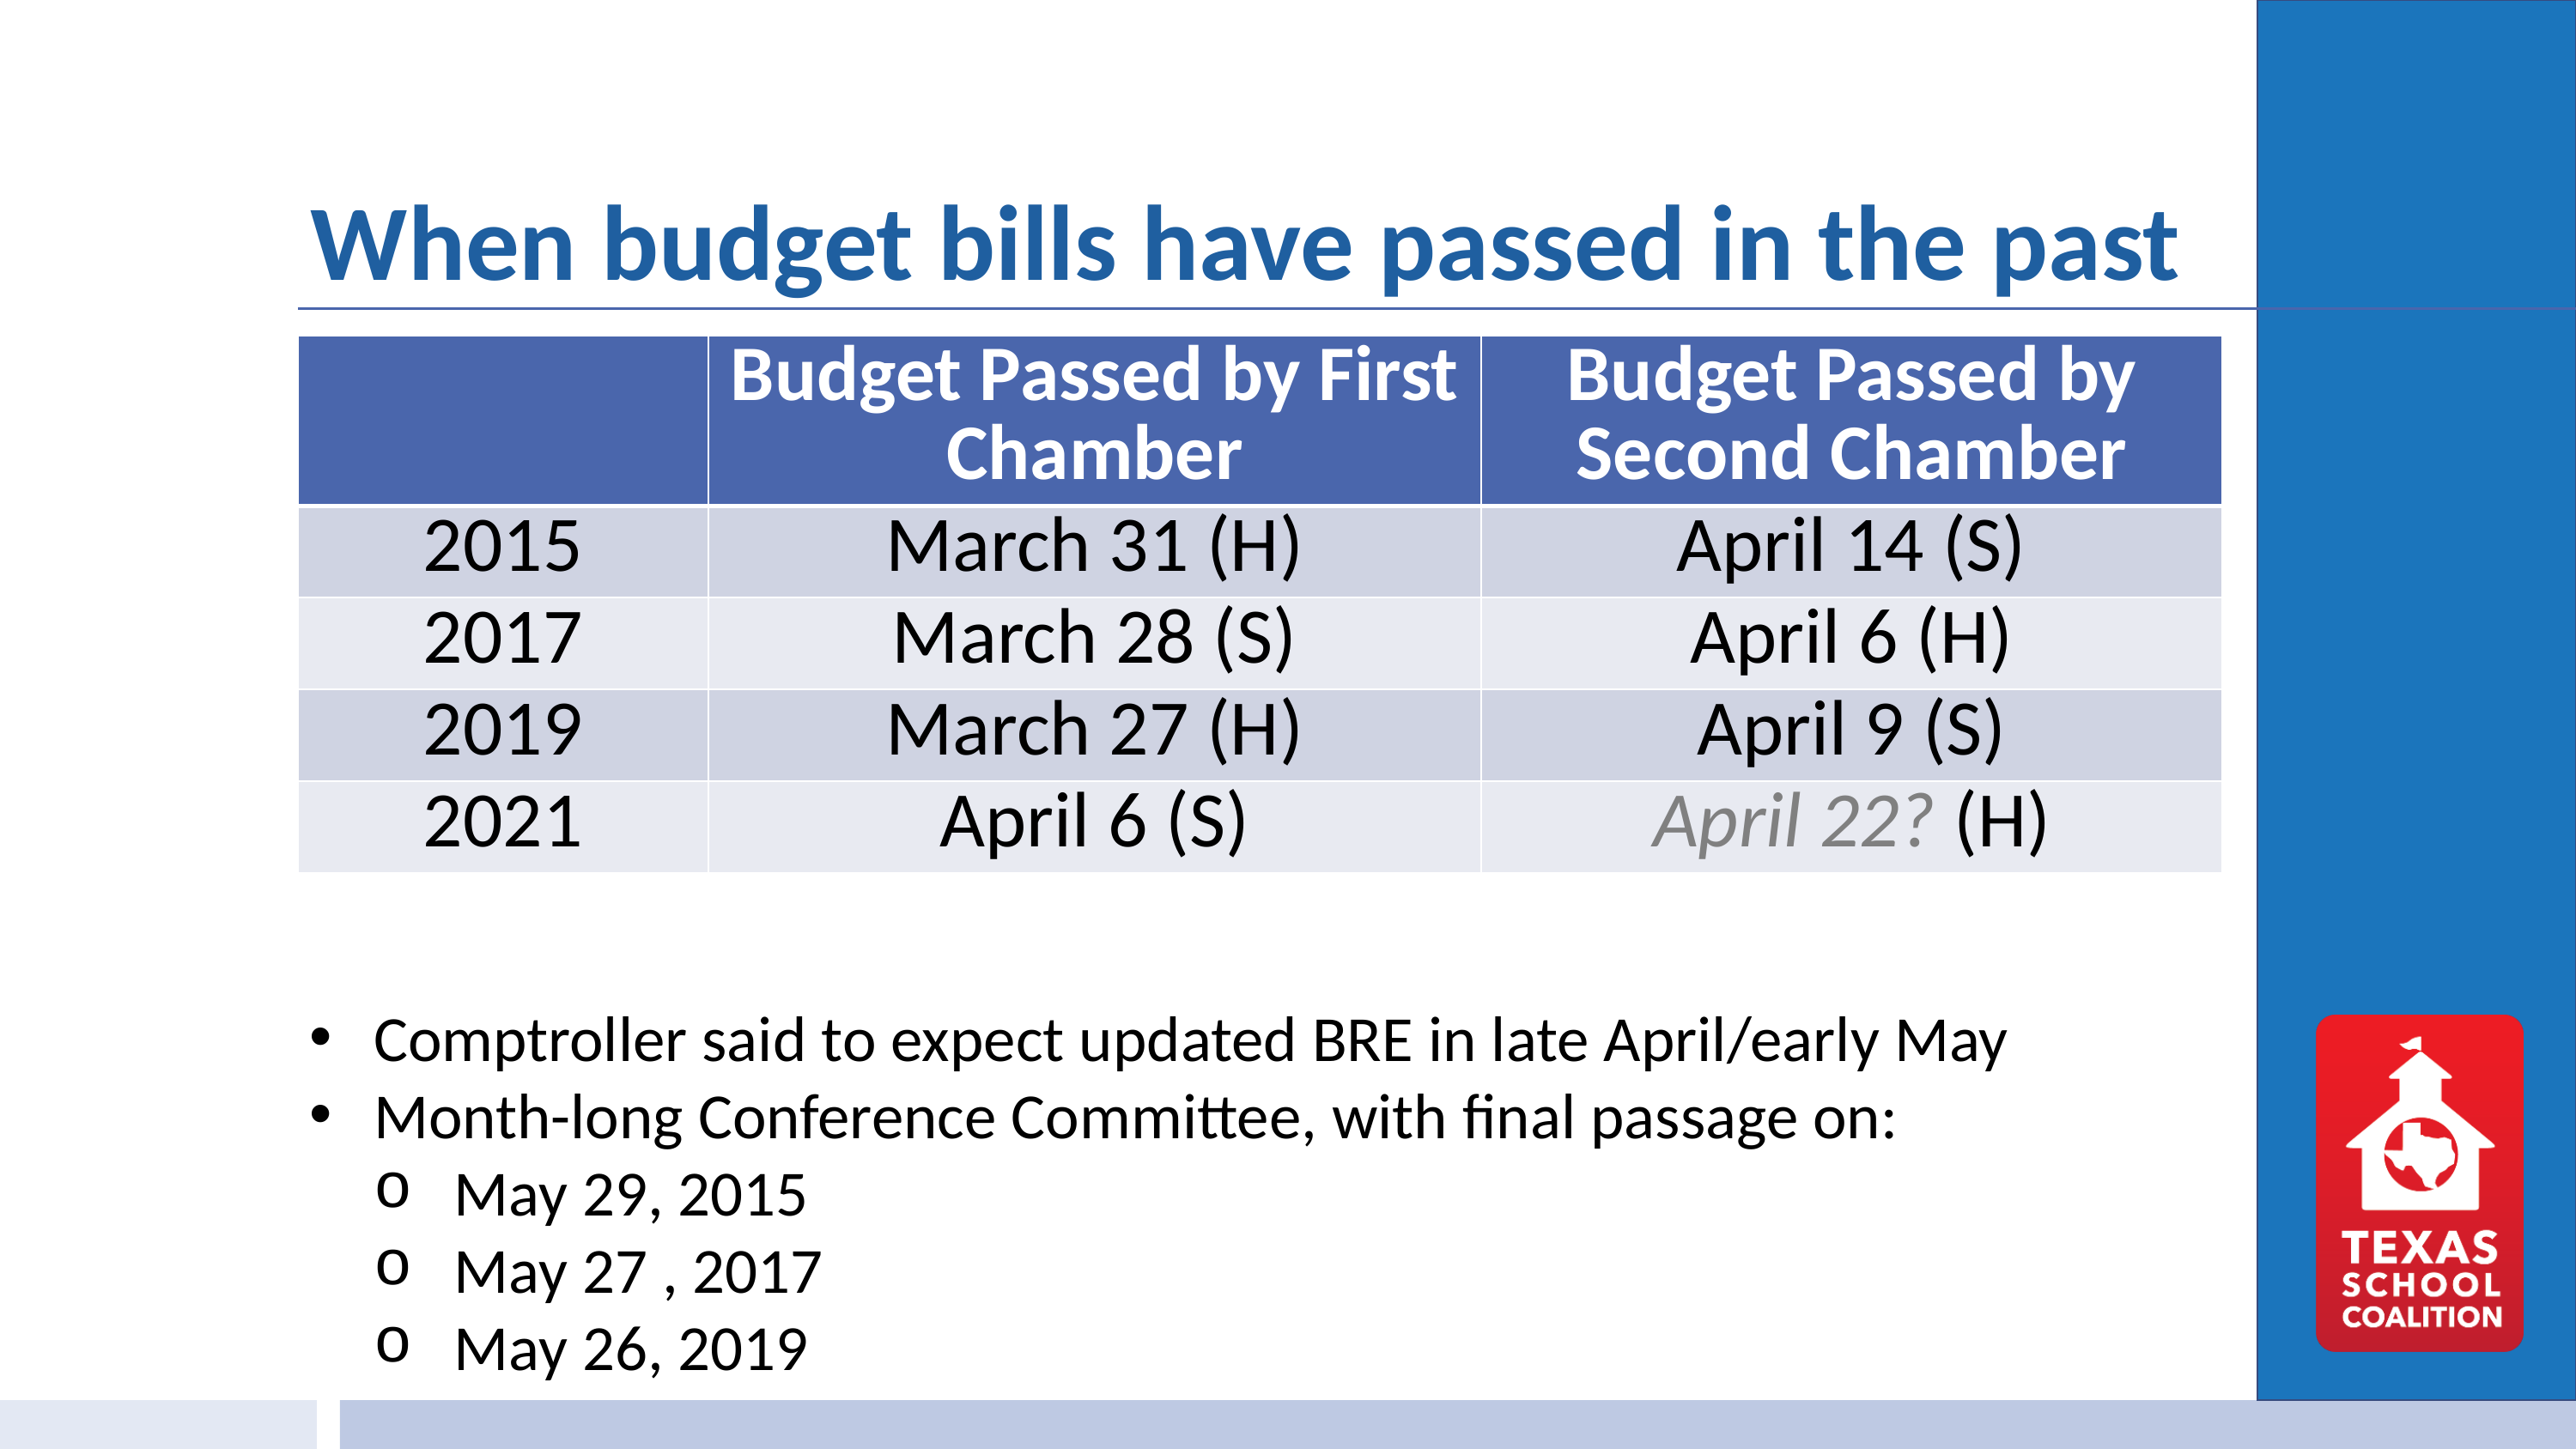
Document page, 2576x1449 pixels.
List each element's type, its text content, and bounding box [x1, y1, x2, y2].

table_cell April 6 (S) [709, 782, 1480, 872]
table_header Budget Passed by First Chamber [709, 336, 1480, 504]
table_header [299, 336, 708, 504]
title When budget bills have passed in the past [297, 58, 2258, 309]
table_cell April 14 (S) [1482, 508, 2221, 597]
table_cell 2021 [299, 782, 708, 872]
table_cell April 22? (H) [1482, 782, 2221, 872]
table_cell March 28 (S) [709, 598, 1480, 688]
table_cell March 31 (H) [709, 508, 1480, 597]
table_cell 2015 [299, 508, 708, 597]
text_box Comptroller said to expect updated BRE in late April/early May Month-long Conference Committee, with final passage on: May 29, 2015 May 27 , 2017 May 26, 2019 [296, 990, 2218, 1390]
table_cell April 9 (S) [1482, 690, 2221, 780]
table_cell March 27 (H) [709, 690, 1480, 780]
table_cell 2017 [299, 598, 708, 688]
picture [2316, 1015, 2524, 1352]
table_cell 2019 [299, 690, 708, 780]
table_cell April 6 (H) [1482, 598, 2221, 688]
table_header Budget Passed by Second Chamber [1482, 336, 2221, 504]
